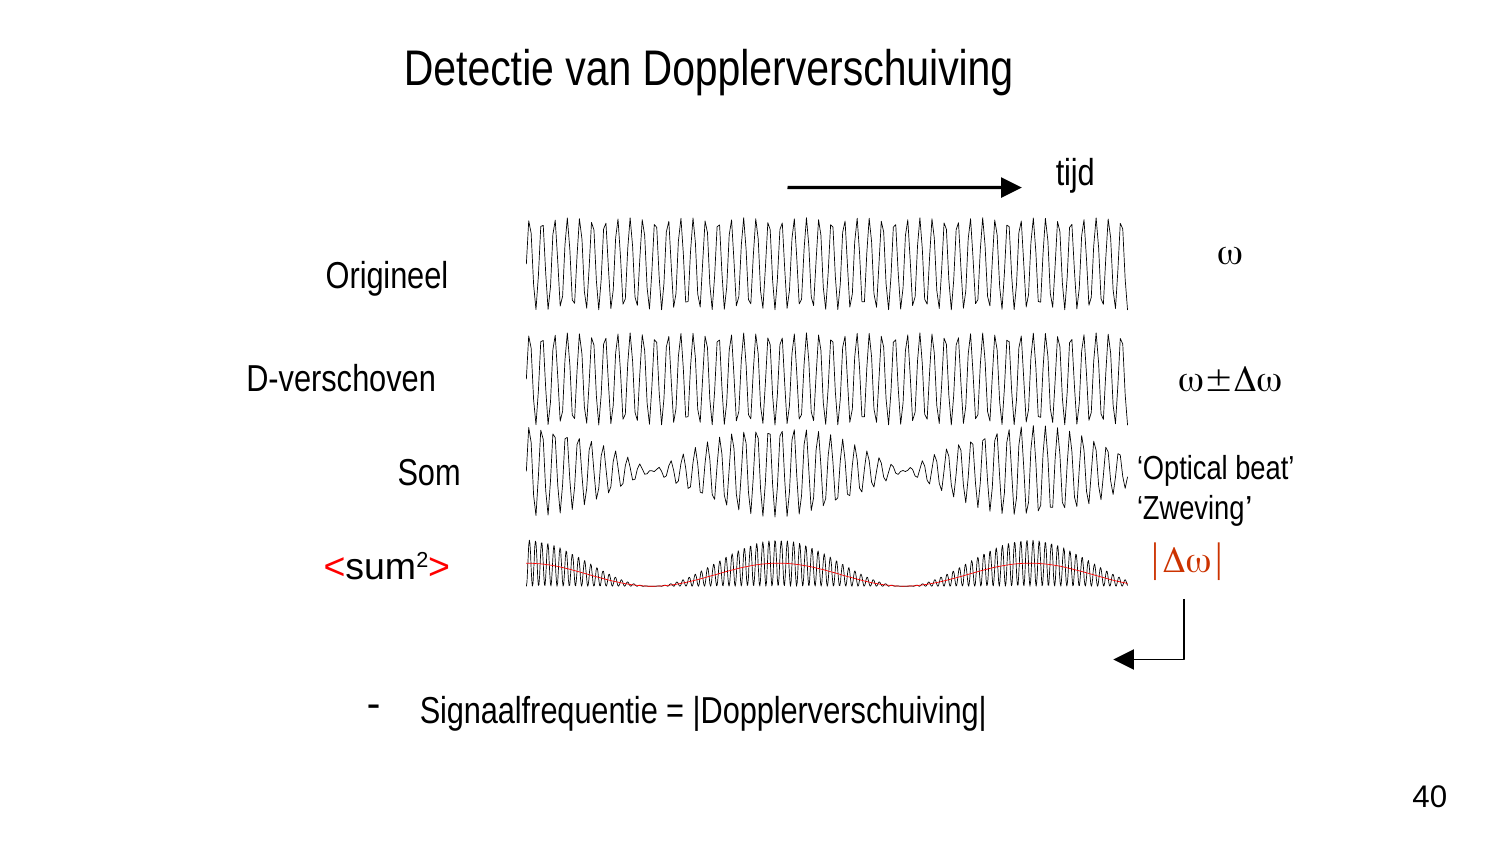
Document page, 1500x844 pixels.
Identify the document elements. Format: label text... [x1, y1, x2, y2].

text_box Origineel [310, 243, 470, 304]
text_box w [1202, 219, 1258, 280]
text_box wDw [1184, 346, 1298, 407]
slide_number 40 [1149, 768, 1463, 826]
text_box <sum2> [308, 534, 466, 594]
picture [475, 120, 1179, 684]
text_box D-verschoven [231, 346, 451, 407]
text_box ‘Optical beat’ ‘Zweving’ [1184, 438, 1310, 534]
text_box |Dw| [1184, 534, 1242, 588]
text_box Detectie van Dopplerverschuiving [389, 28, 1029, 103]
text_box Som [382, 440, 470, 501]
text_box Signaalfrequentie = |Dopplerverschuiving| [352, 678, 1002, 784]
